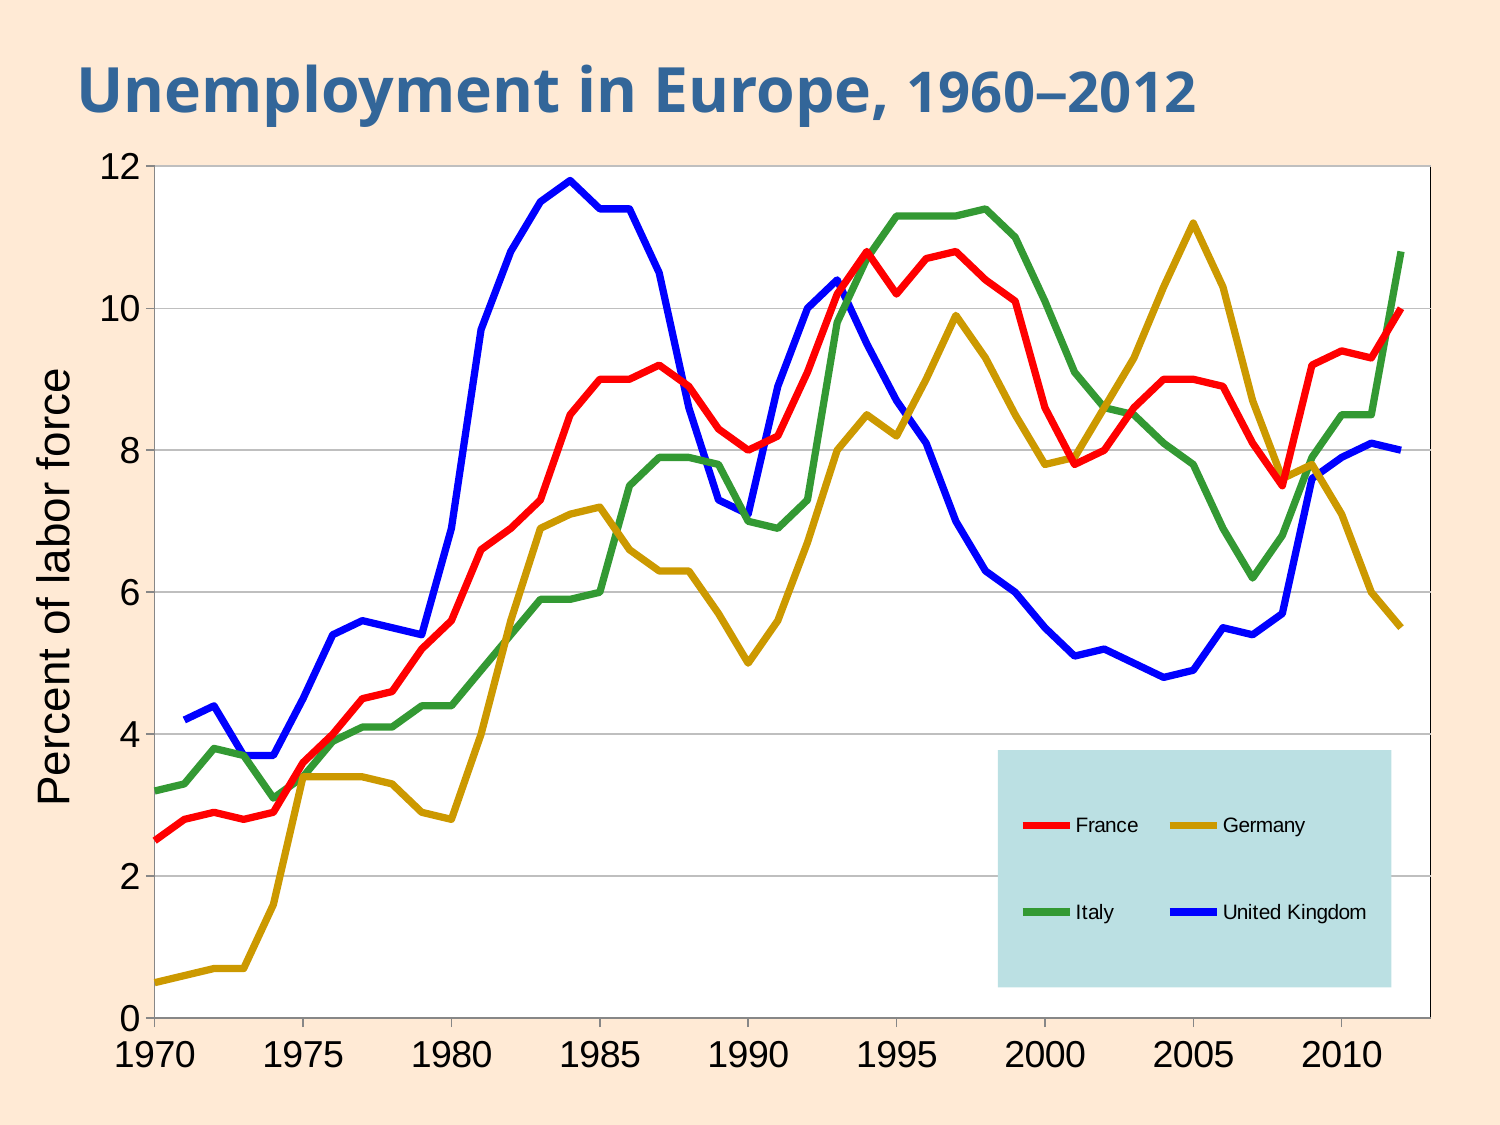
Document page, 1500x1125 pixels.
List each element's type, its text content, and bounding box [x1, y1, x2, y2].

chart [62, 134, 1486, 1097]
text_box Percent of labor force [16, 318, 57, 857]
title Unemployment in Europe, 1960–2012 [76, 28, 1430, 133]
